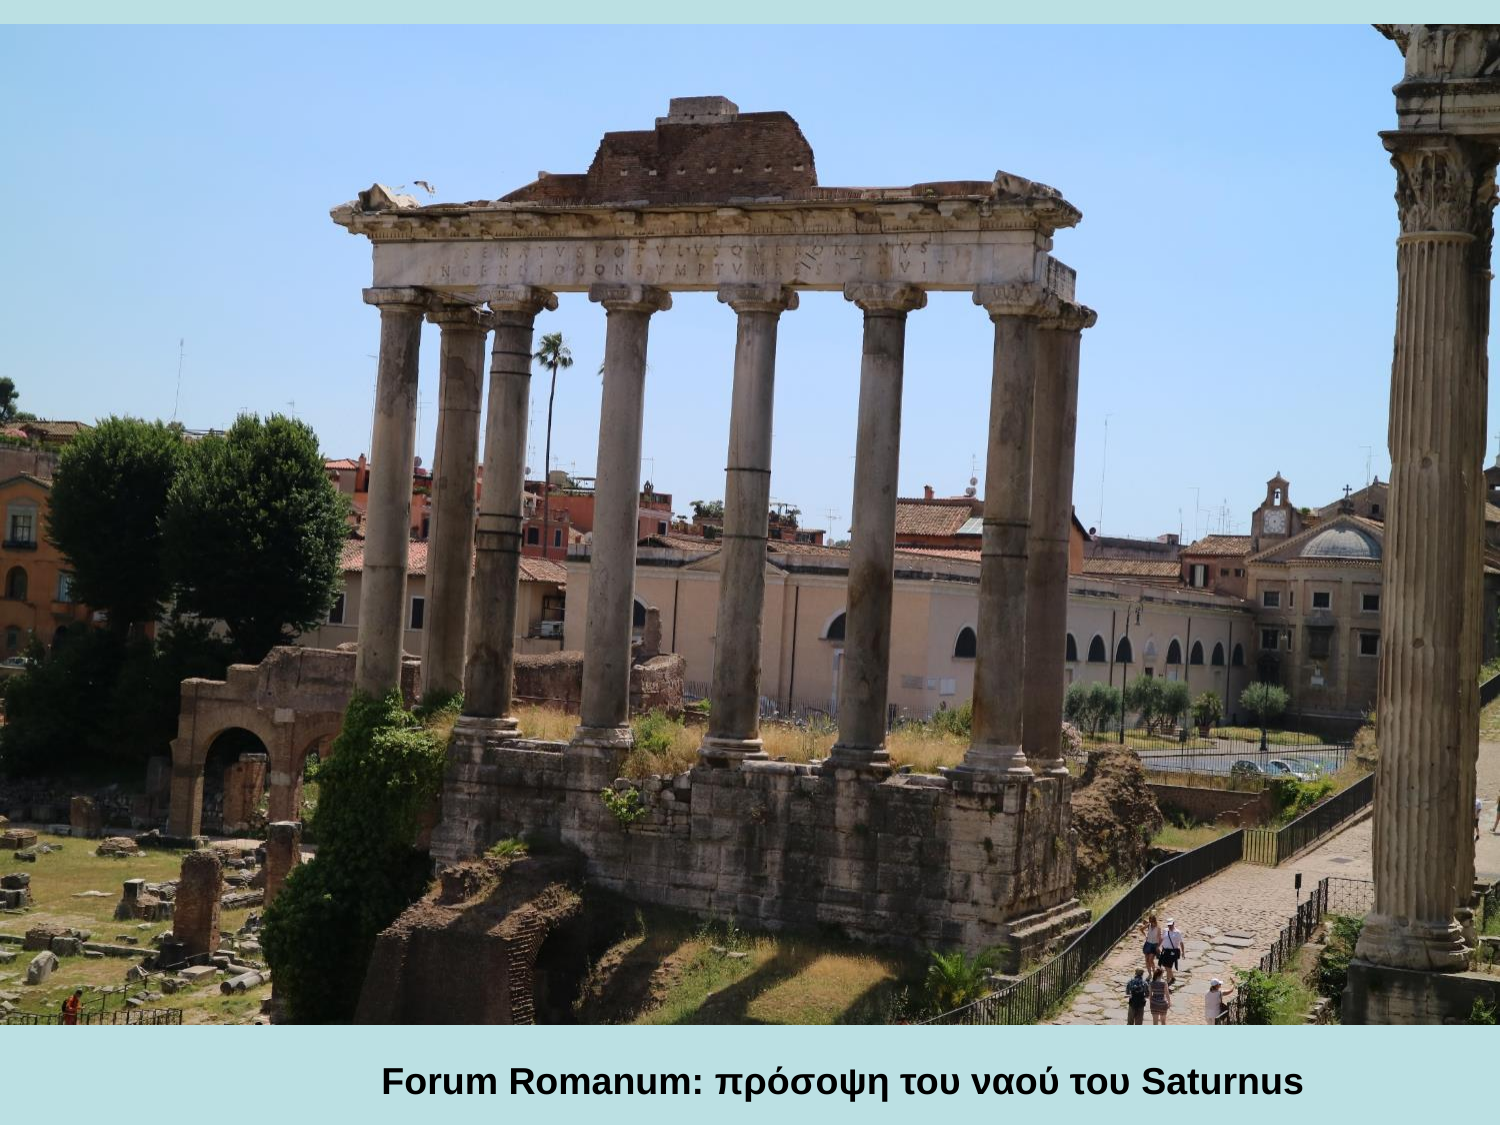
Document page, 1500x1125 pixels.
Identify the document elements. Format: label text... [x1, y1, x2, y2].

picture [0, 24, 1500, 1026]
text_box Forum Romanum: πρόσοψη του ναού του Saturnus [366, 1049, 1319, 1110]
